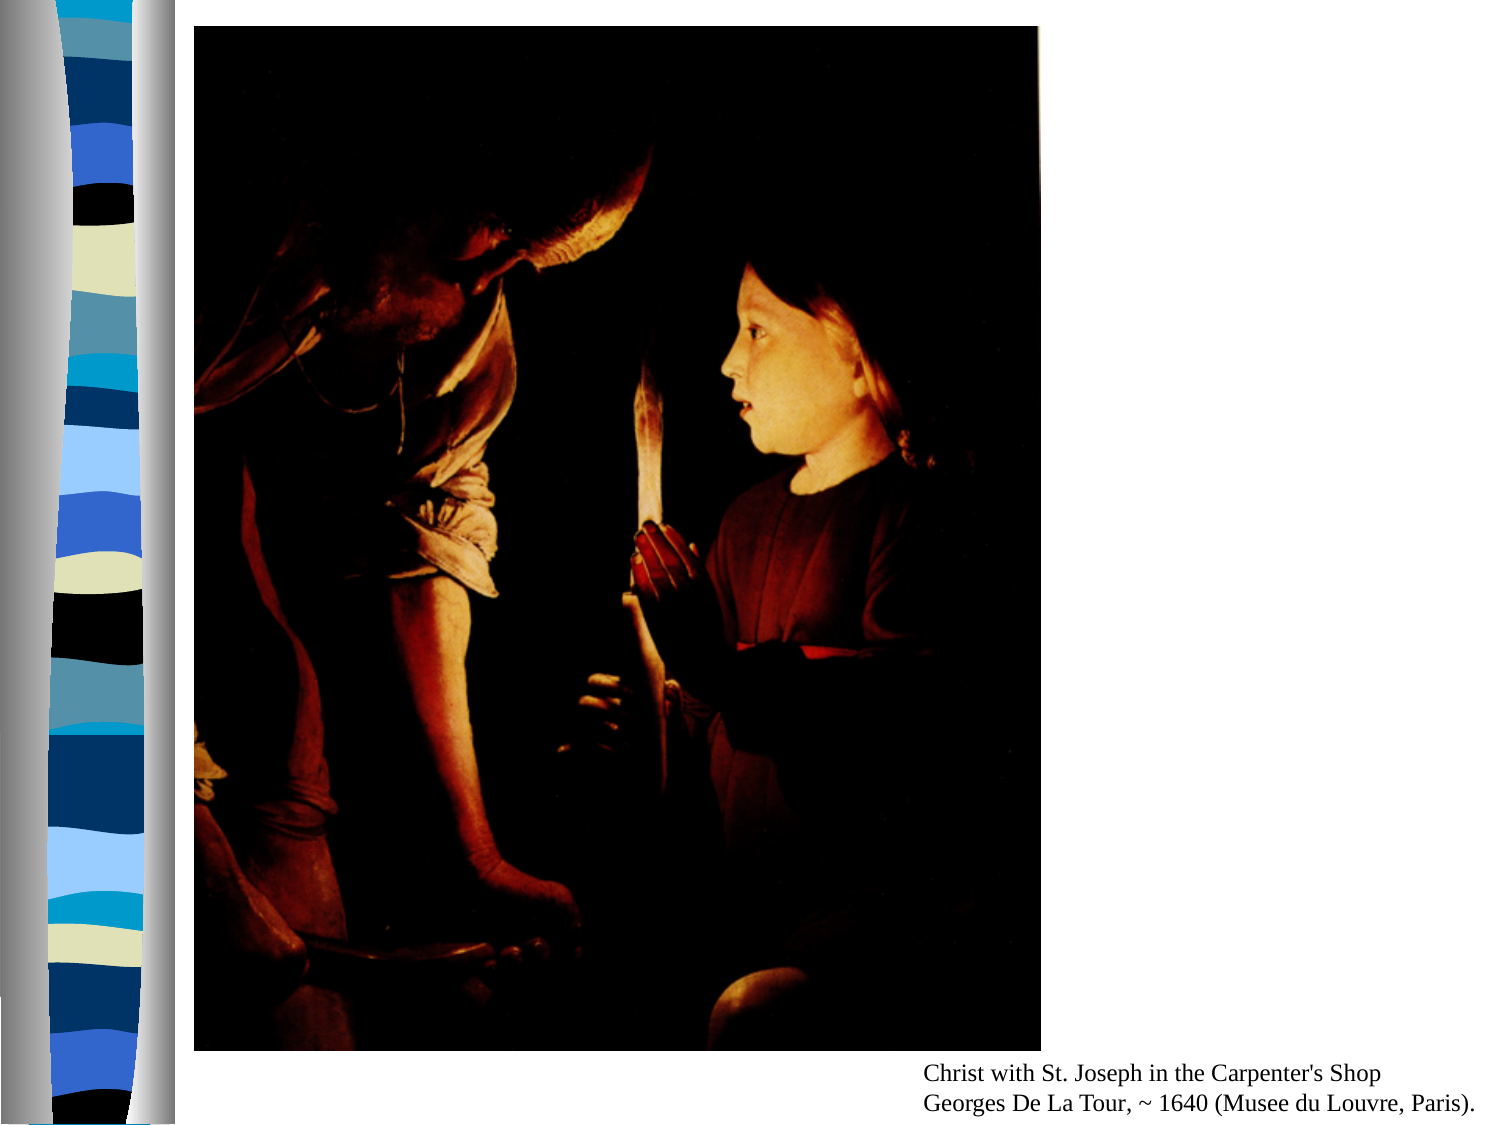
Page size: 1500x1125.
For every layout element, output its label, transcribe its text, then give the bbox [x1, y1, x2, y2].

picture [194, 26, 1041, 1051]
text_box Christ with St. Joseph in the Carpenter's Shop Georges De La Tour, ~ 1640 (Musee du Louvre, Paris). [908, 1049, 1498, 1124]
